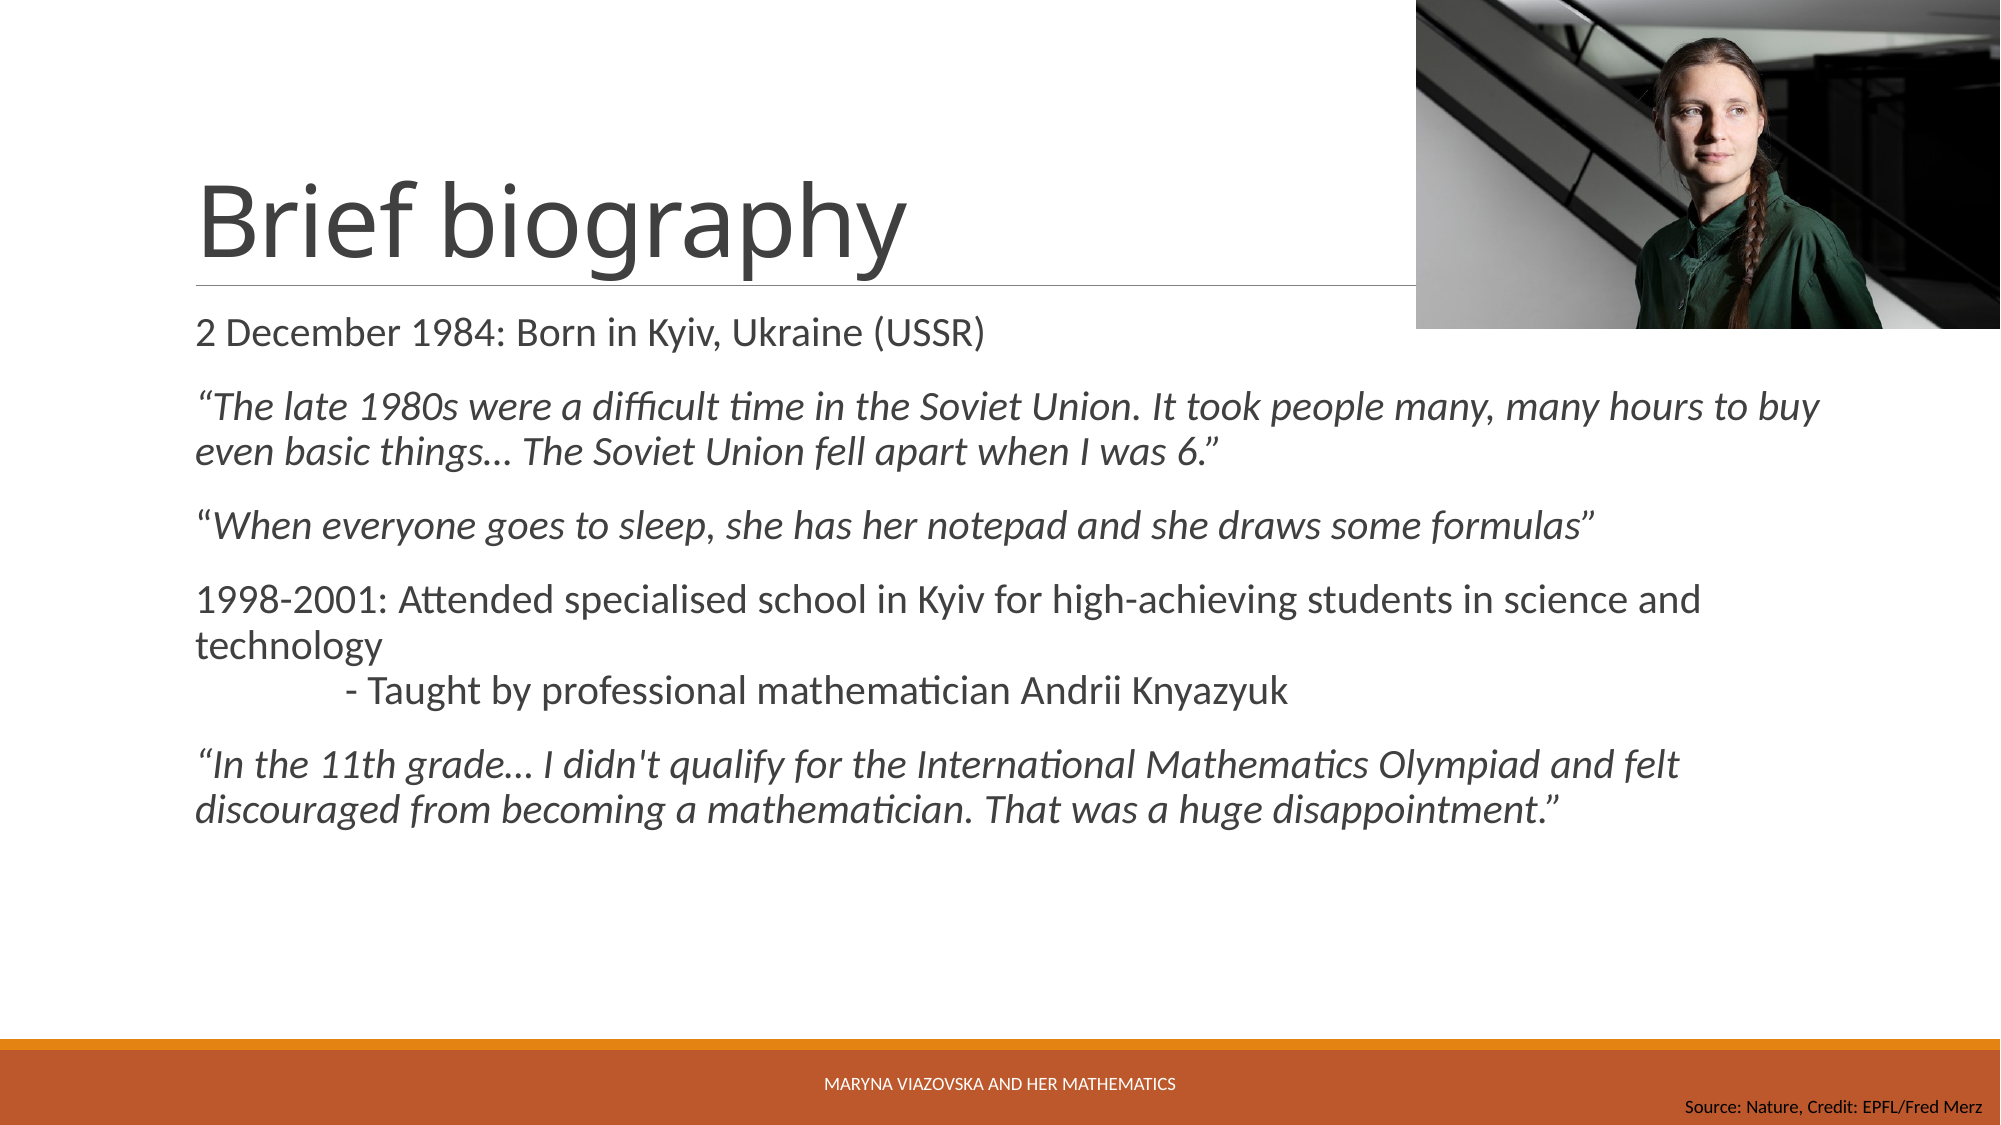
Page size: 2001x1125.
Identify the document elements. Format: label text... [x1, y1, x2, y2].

text_box Maryna Viazovska and her Mathematics [671, 1064, 1328, 1102]
picture [1415, 0, 2000, 329]
text_box Source: Nature, Credit: EPFL/Fred Merz [1670, 1087, 1998, 1125]
list 2 December 1984: Born in Kyiv, Ukraine (USSR) “The late 1980s were a difficult time in the Soviet Union. It took people many, many hours to buy even basic things… The Soviet Union fell apart when I was 6.” “When everyone goes to sleep, she has her notepad and she draws some formulas” 1998-2001: Attended specialised school in Kyiv for high-achieving students in science and technology - Taught by professional mathematician Andrii Knyazyuk “In the 11th grade… I didn't qualify for the International Mathematics Olympiad and felt discouraged from becoming a mathematician. That was a huge disappointment.” [180, 302, 1830, 963]
title Brief biography [180, 47, 1412, 285]
